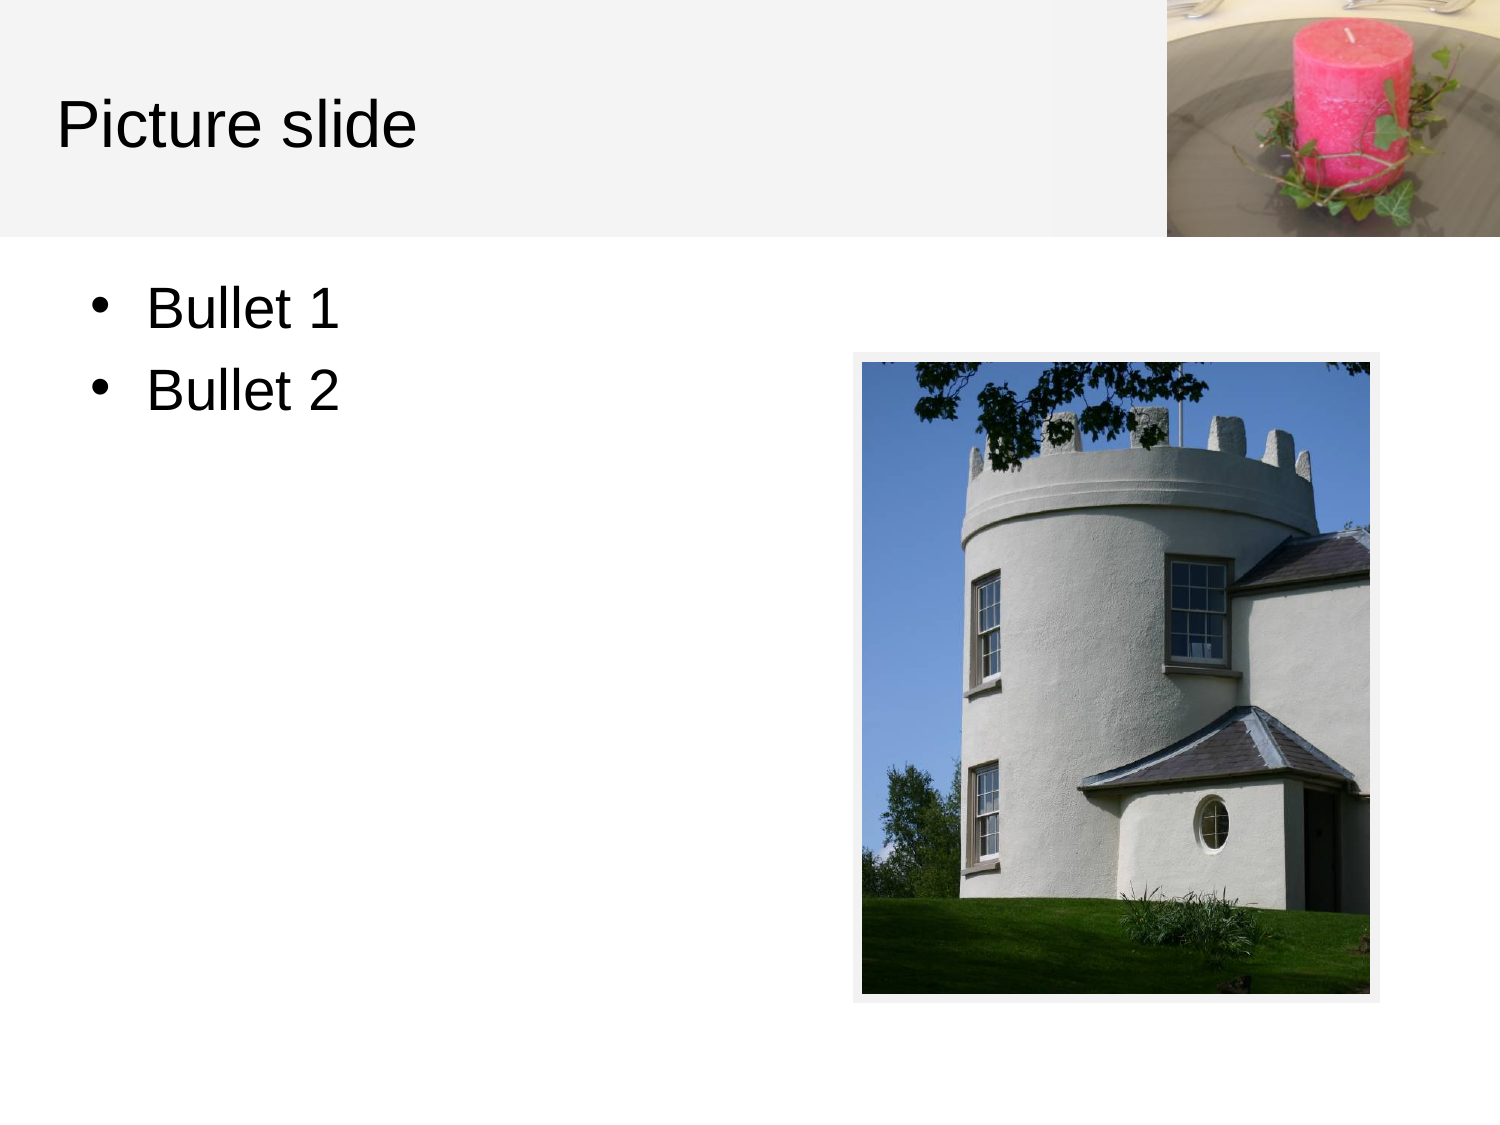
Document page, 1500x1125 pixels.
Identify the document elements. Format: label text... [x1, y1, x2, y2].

picture [861, 361, 1371, 994]
list Bullet 1 Bullet 2 [75, 262, 736, 1005]
picture [1167, 0, 1500, 237]
title Picture slide [41, 45, 1164, 197]
